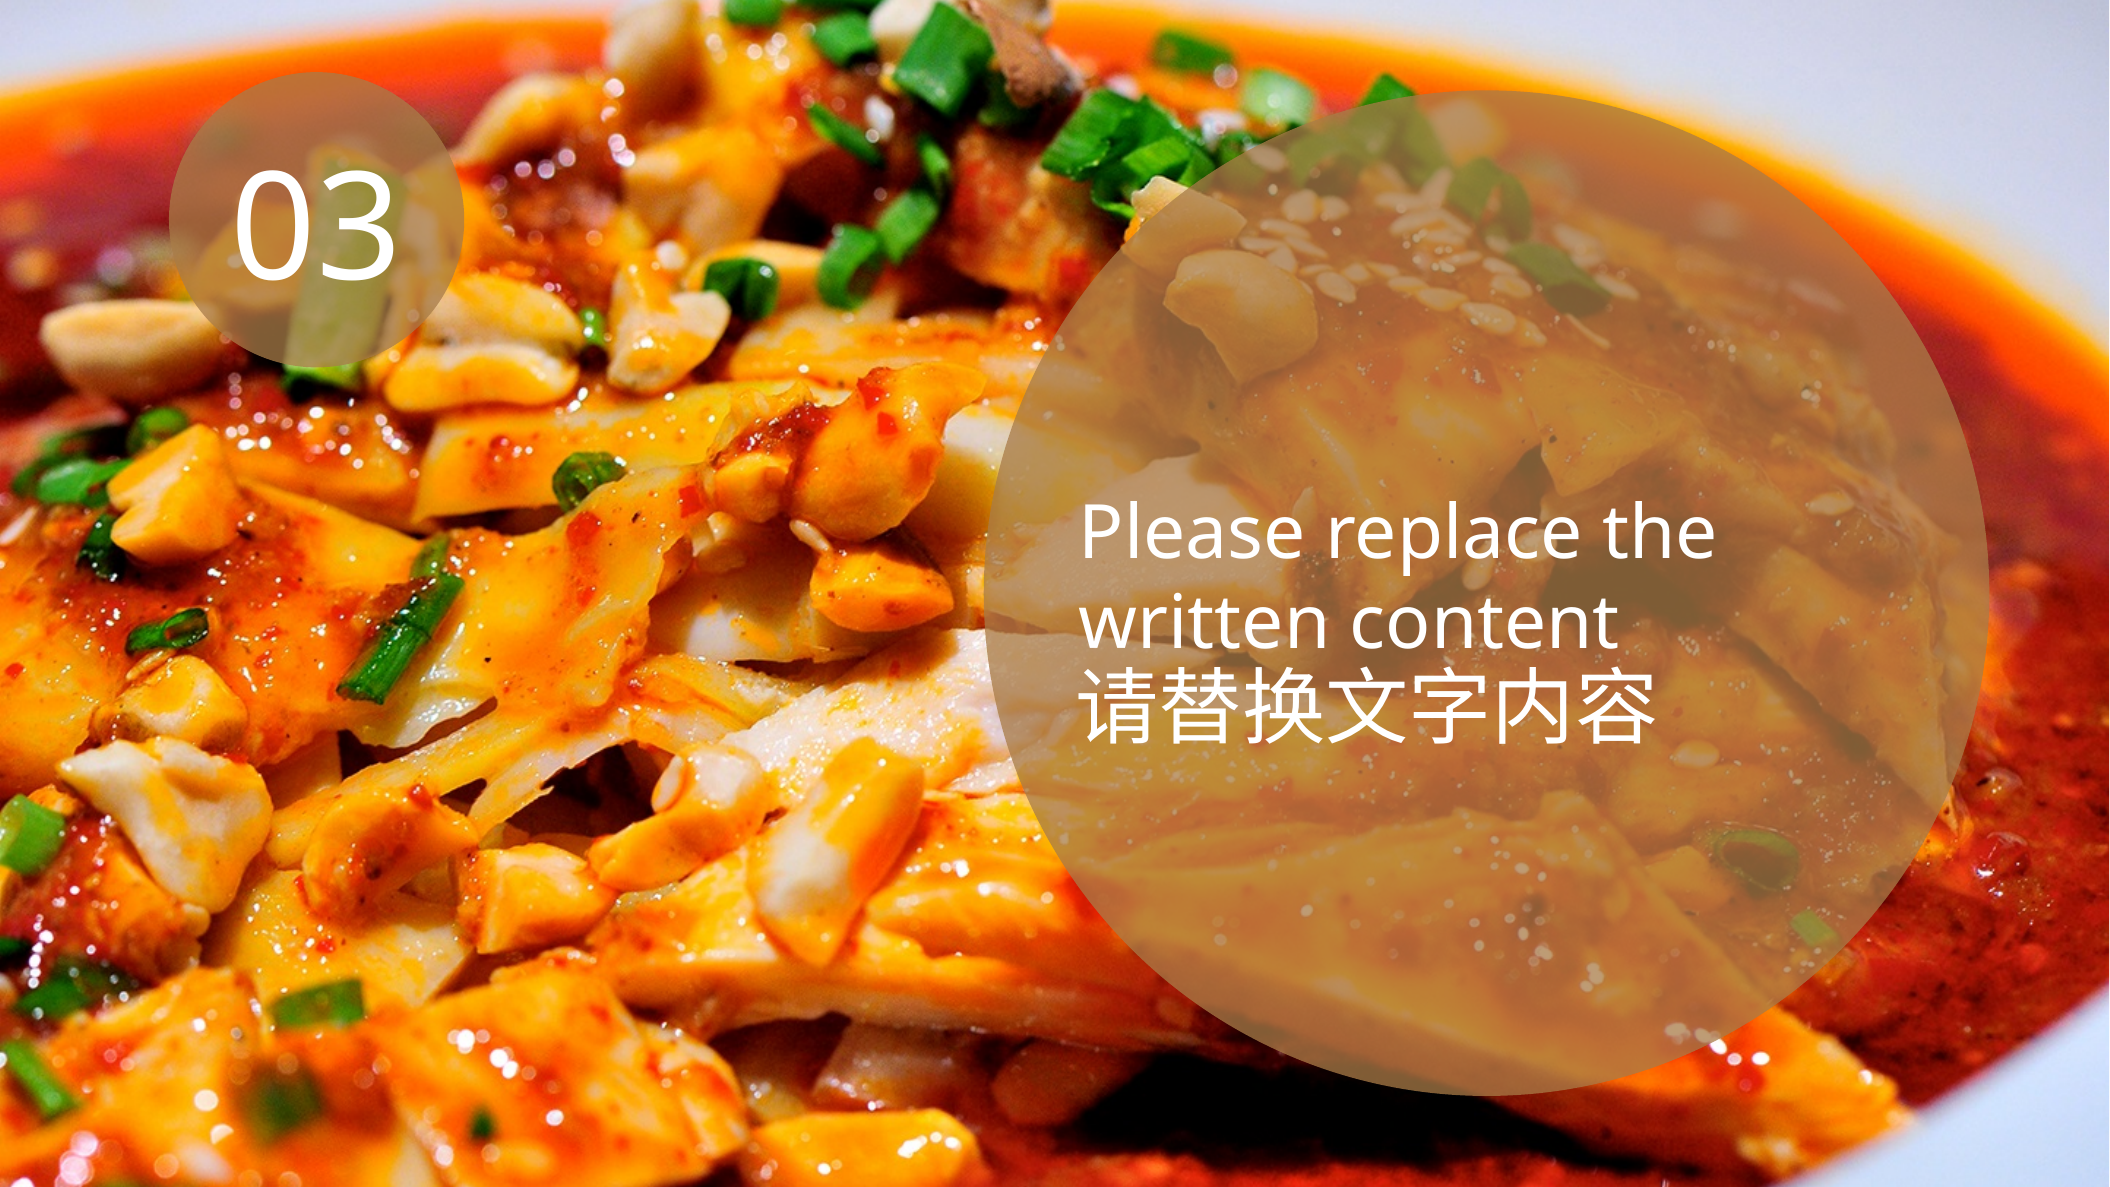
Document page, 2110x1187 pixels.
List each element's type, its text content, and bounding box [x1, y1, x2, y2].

text_box 请替换文字内容 [1033, 627, 1673, 762]
text_box 03 [167, 71, 466, 369]
text_box [982, 89, 1991, 1097]
text_box [0, 0, 2110, 1187]
text_box Please replace the written content [1063, 476, 1971, 671]
